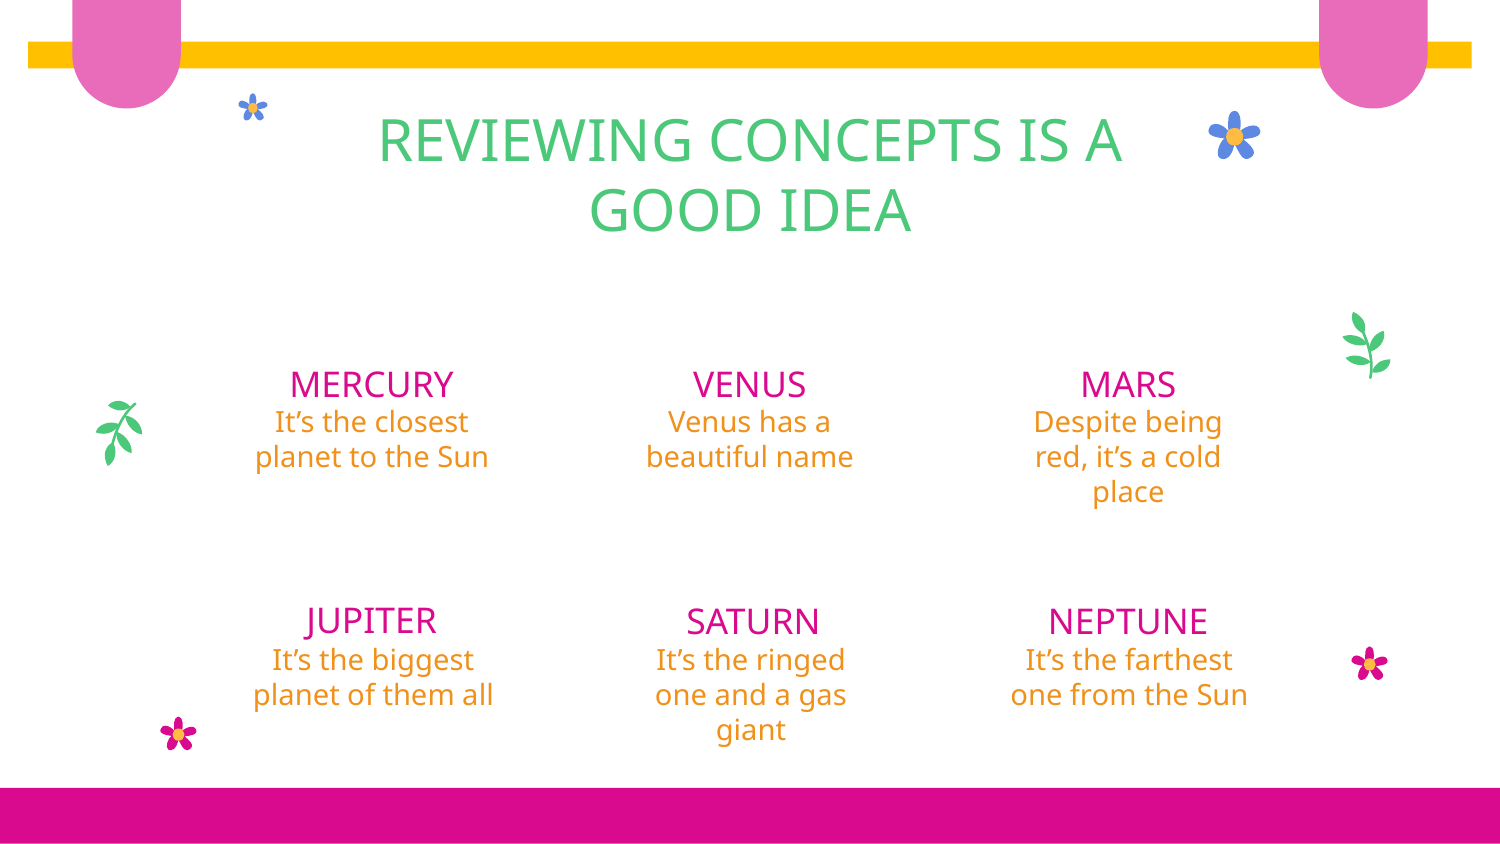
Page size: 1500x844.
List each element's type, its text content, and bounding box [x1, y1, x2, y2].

subtitle VENUS [598, 357, 902, 410]
subtitle It’s the closest planet to the Sun [235, 410, 510, 551]
text_box [1426, 41, 1472, 69]
subtitle It’s the biggest planet of them all [236, 625, 511, 787]
title REVIEWING CONCEPTS IS A GOOD IDEA [299, 87, 1201, 183]
text_box [1319, 0, 1428, 109]
subtitle SATURN [601, 594, 906, 647]
subtitle Venus has a beautiful name [612, 388, 888, 551]
text_box [72, 0, 181, 109]
subtitle MERCURY [219, 357, 524, 410]
subtitle Despite being red, it’s a cold place [991, 388, 1266, 551]
subtitle It’s the farthest one from the Sun [992, 625, 1267, 787]
text_box [179, 41, 1320, 69]
text_box [0, 787, 1500, 844]
subtitle MARS [976, 357, 1281, 410]
subtitle It’s the ringed one and a gas giant [614, 625, 889, 787]
subtitle NEPTUNE [976, 594, 1281, 647]
text_box [28, 41, 74, 69]
subtitle JUPITER [219, 592, 524, 646]
